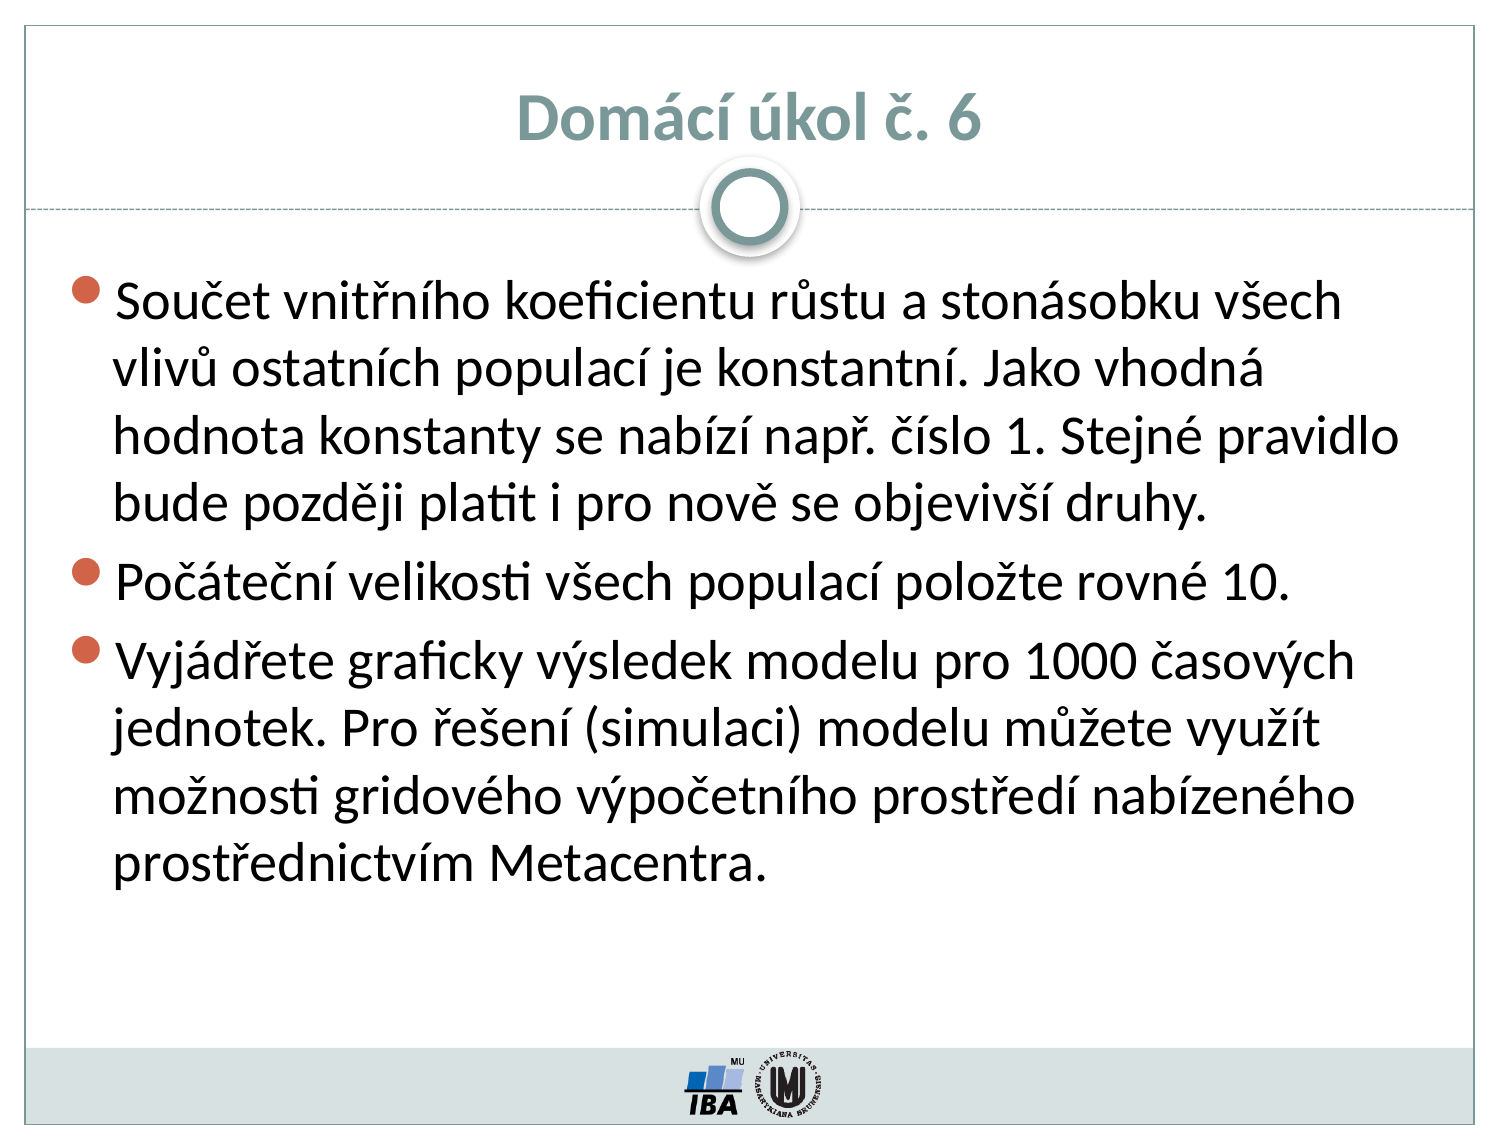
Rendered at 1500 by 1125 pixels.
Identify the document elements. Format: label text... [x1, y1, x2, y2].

picture [684, 1059, 744, 1115]
picture [755, 1059, 821, 1118]
list Součet vnitřního koeficientu růstu a stonásobku všech vlivů ostatních populací je konstantní. Jako vhodná hodnota konstanty se nabízí např. číslo 1. Stejné pravidlo bude později platit i pro nově se objevivší druhy. Počáteční velikosti všech populací položte rovné 10. Vyjádřete graficky výsledek modelu pro 1000 časových jednotek. Pro řešení (simulaci) modelu můžete využít možnosti gridového výpočetního prostředí nabízeného prostřednictvím Metacentra. [52, 255, 1450, 1059]
text_box Domácí úkol č. 6 [49, 37, 1450, 162]
